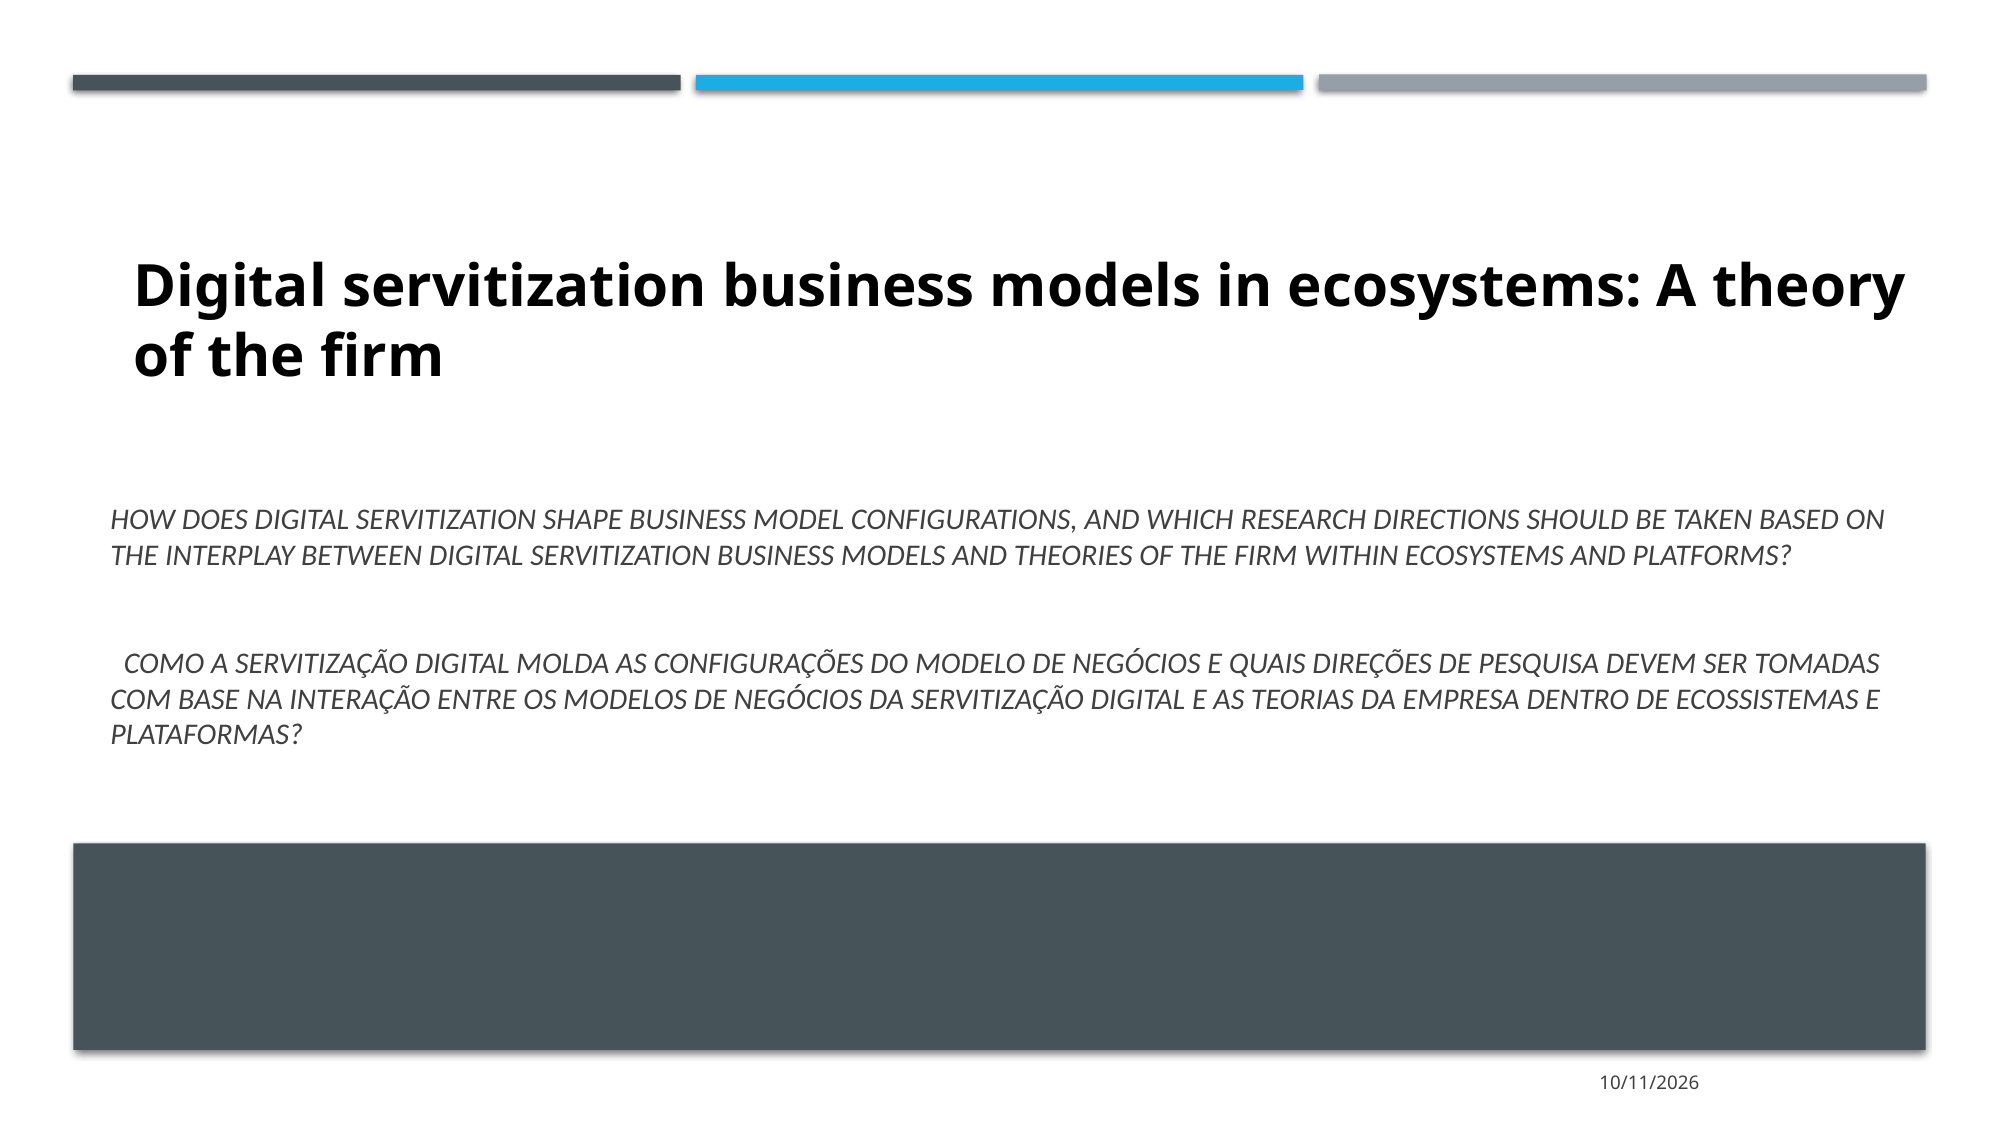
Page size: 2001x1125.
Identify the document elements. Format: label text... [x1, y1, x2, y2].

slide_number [1247, 1053, 1715, 1114]
title How does digital servitization shape business model configurations, and which research directions should be taken based on the interplay between digital servitization business models and theories of the firm within ecosystems and platforms? Como a servitização digital molda as configurações do modelo de negócios e quais direções de pesquisa devem ser tomadas com base na interação entre os modelos de negócios da servitização digital e as teorias da empresa dentro de ecossistemas e plataformas? [95, 462, 1905, 815]
text_box Digital servitization business models in ecosystems: A theory of the firm [118, 241, 1928, 396]
